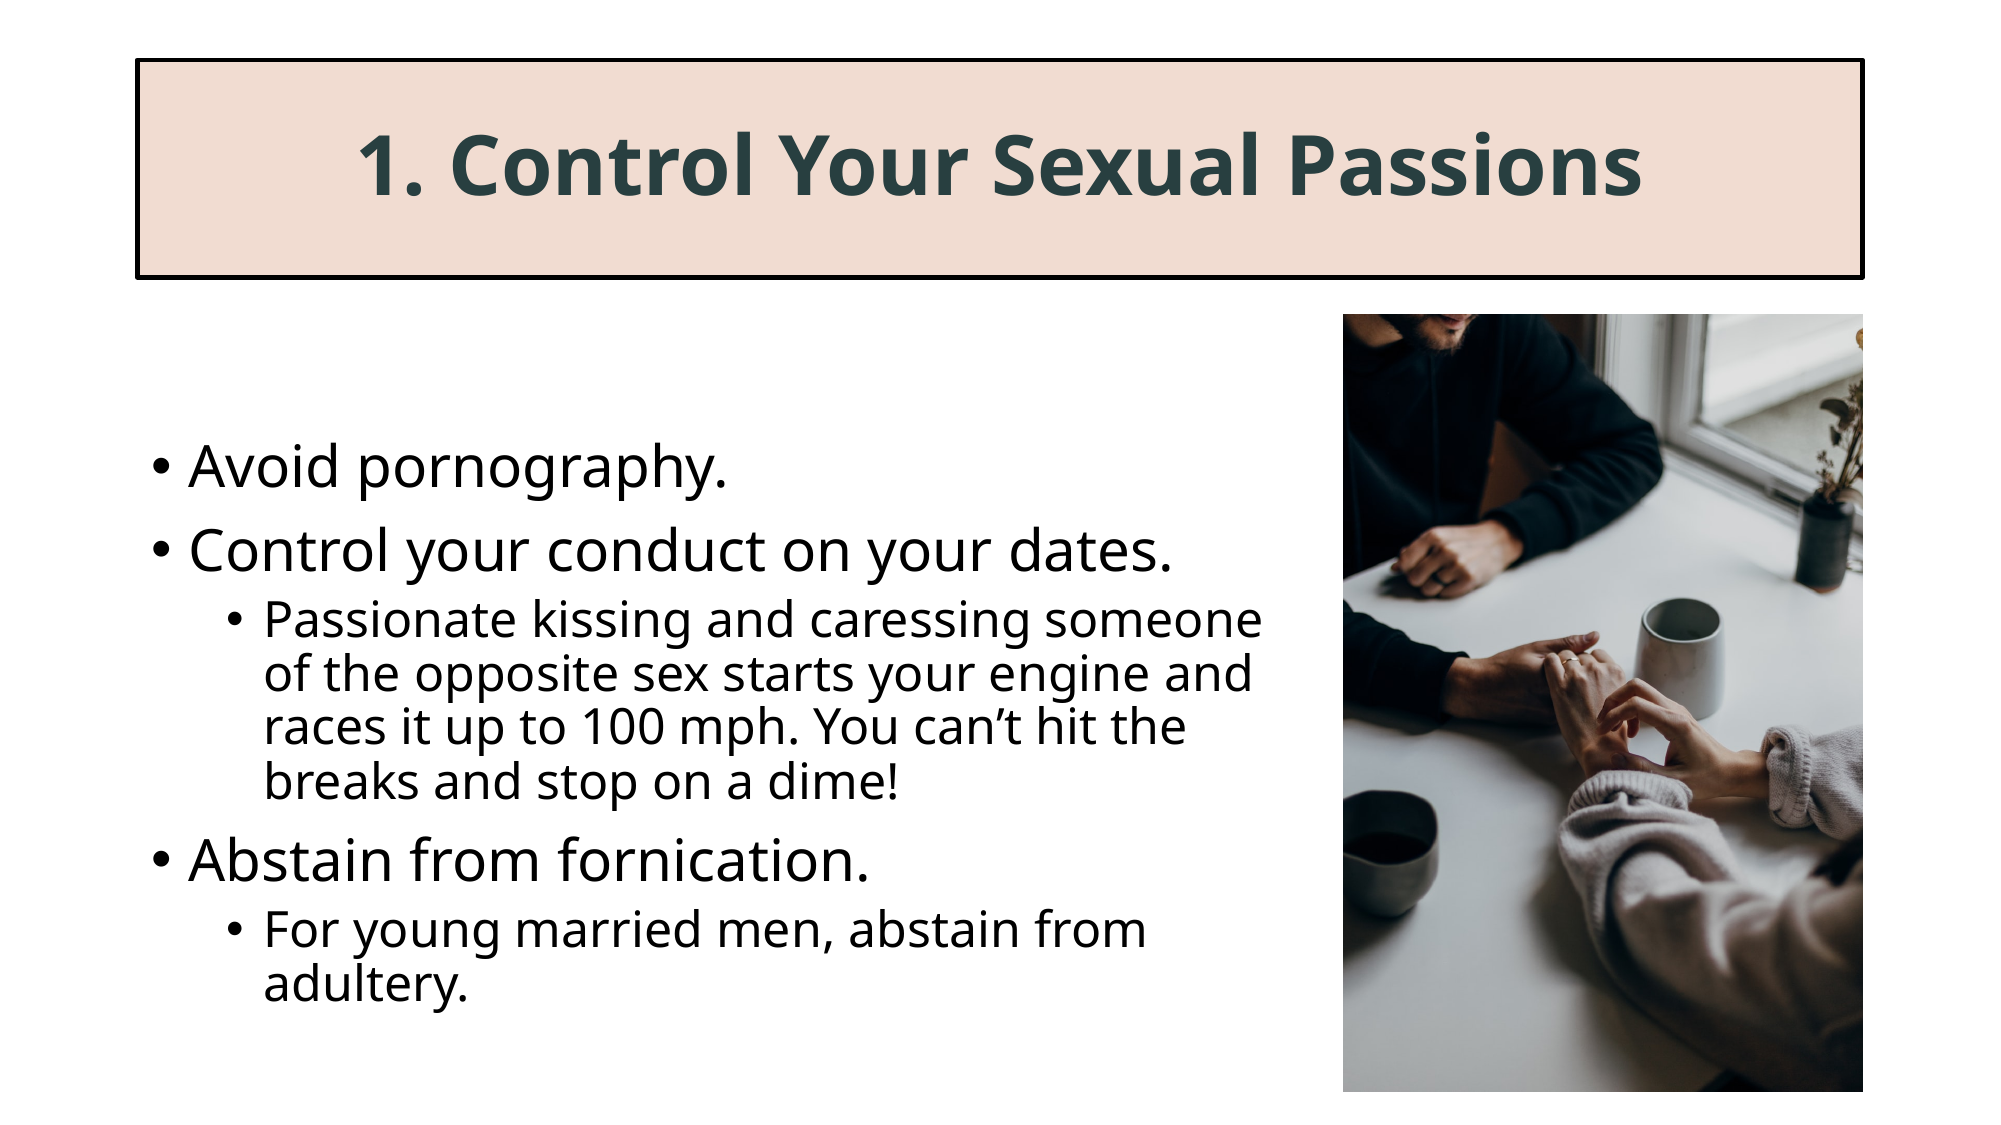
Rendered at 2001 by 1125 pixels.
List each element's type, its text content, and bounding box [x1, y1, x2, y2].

picture [1343, 314, 1863, 1093]
title 1. Control Your Sexual Passions [135, 58, 1865, 280]
list Avoid pornography. Control your conduct on your dates. Passionate kissing and caressing someone of the opposite sex starts your engine and races it up to 100 mph. You can’t hit the breaks and stop on a dime! Abstain from fornication. For young married men, abstain from adultery. [136, 429, 1314, 977]
